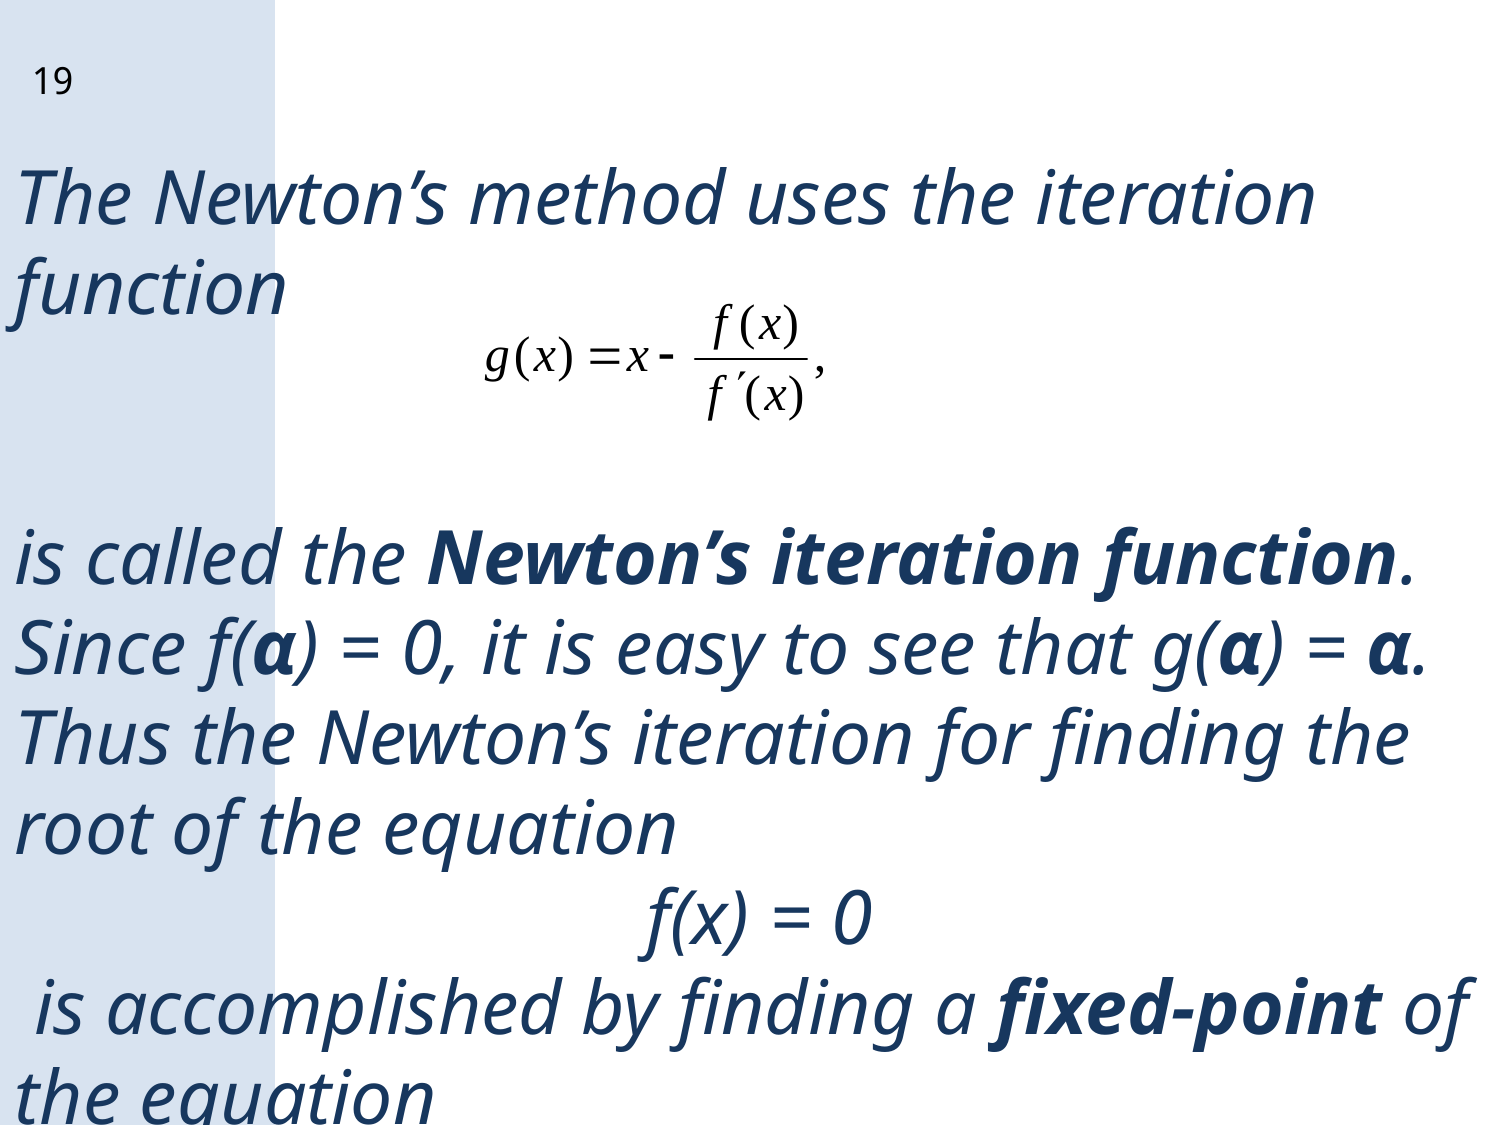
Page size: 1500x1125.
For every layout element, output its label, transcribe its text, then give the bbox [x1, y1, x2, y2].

text_box 19 [17, 49, 89, 110]
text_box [474, 291, 834, 430]
text_box [0, 0, 277, 141]
text_box The Newton’s method uses the iteration function is called the Newton’s iteration function. Since f(α) = 0, it is easy to see that g(α) = α. Thus the Newton’s iteration for finding the root of the equation f(x) = 0 is accomplished by finding a fixed-point of the equation g(x) = x. [0, 141, 1500, 1125]
